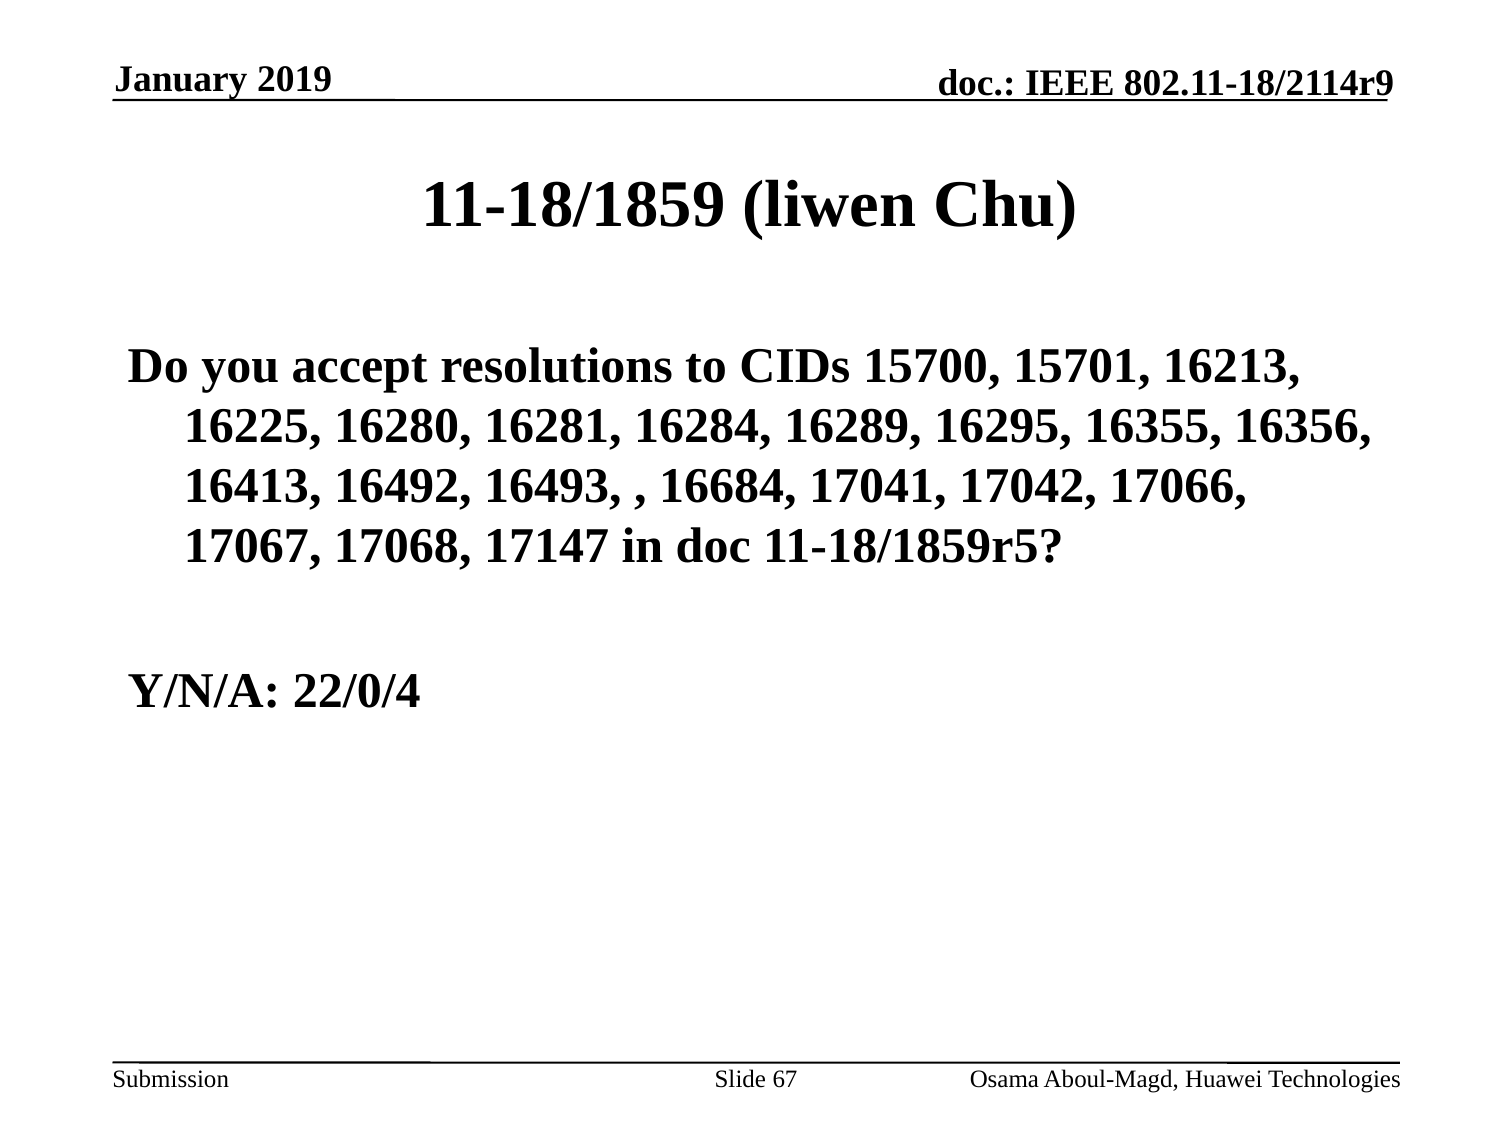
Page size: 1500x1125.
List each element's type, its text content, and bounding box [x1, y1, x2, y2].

title 11-18/1859 (liwen Chu) [112, 112, 1388, 288]
slide_number Slide 67 [712, 1061, 800, 1123]
footer Osama Aboul-Magd, Huawei Technologies [878, 1061, 1402, 1093]
list Do you accept resolutions to CIDs 15700, 15701, 16213, 16225, 16280, 16281, 16284, 16289, 16295, 16355, 16356, 16413, 16492, 16493, , 16684, 17041, 17042, 17066, 17067, 17068, 17147 in doc 11-18/1859r5? Y/N/A: 22/0/4 [112, 324, 1388, 1000]
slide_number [114, 54, 423, 100]
